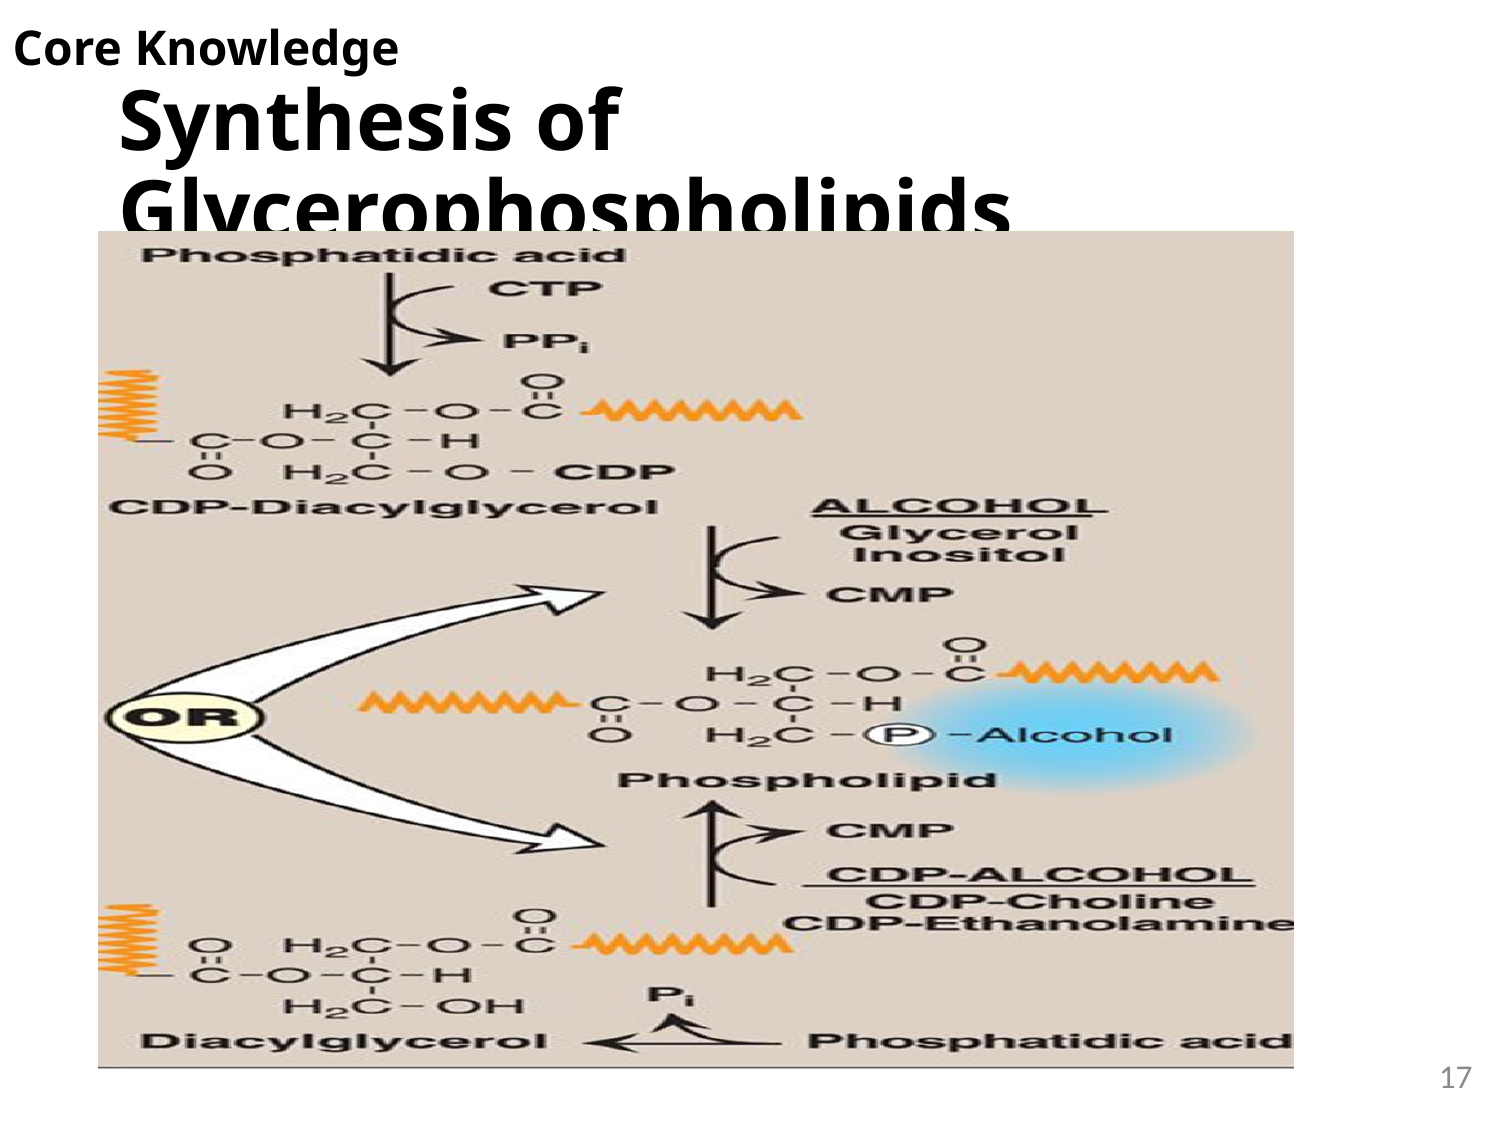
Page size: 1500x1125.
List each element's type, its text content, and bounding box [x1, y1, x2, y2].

text_box Core Knowledge [3, 12, 409, 88]
title Synthesis of Glycerophospholipids [103, 59, 1397, 278]
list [98, 231, 1294, 1069]
slide_number 17 [1396, 1025, 1488, 1125]
